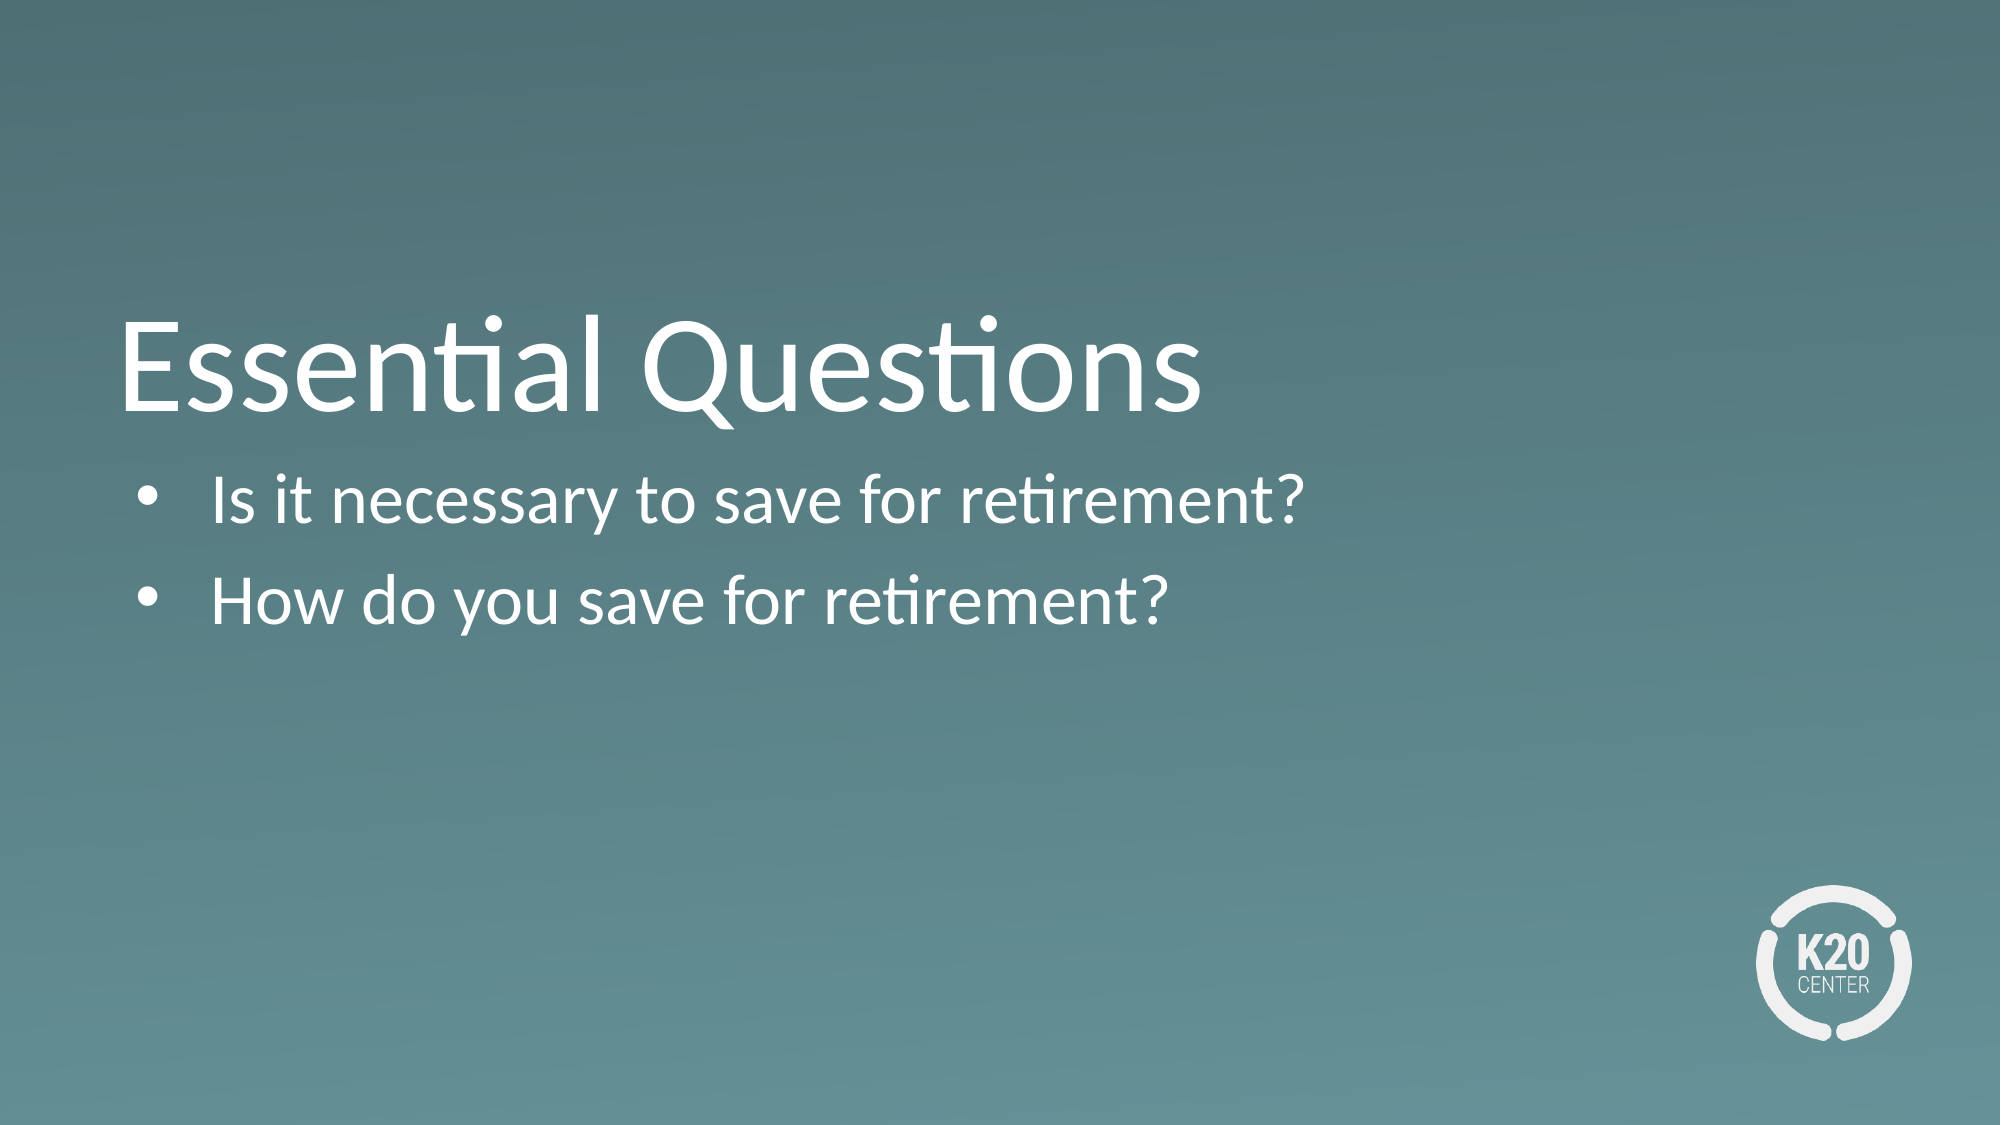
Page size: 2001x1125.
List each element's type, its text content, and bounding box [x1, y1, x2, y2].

list Is it necessary to save for retirement? How do you save for retirement? [115, 443, 1816, 692]
title Essential Questions [115, 216, 1816, 440]
